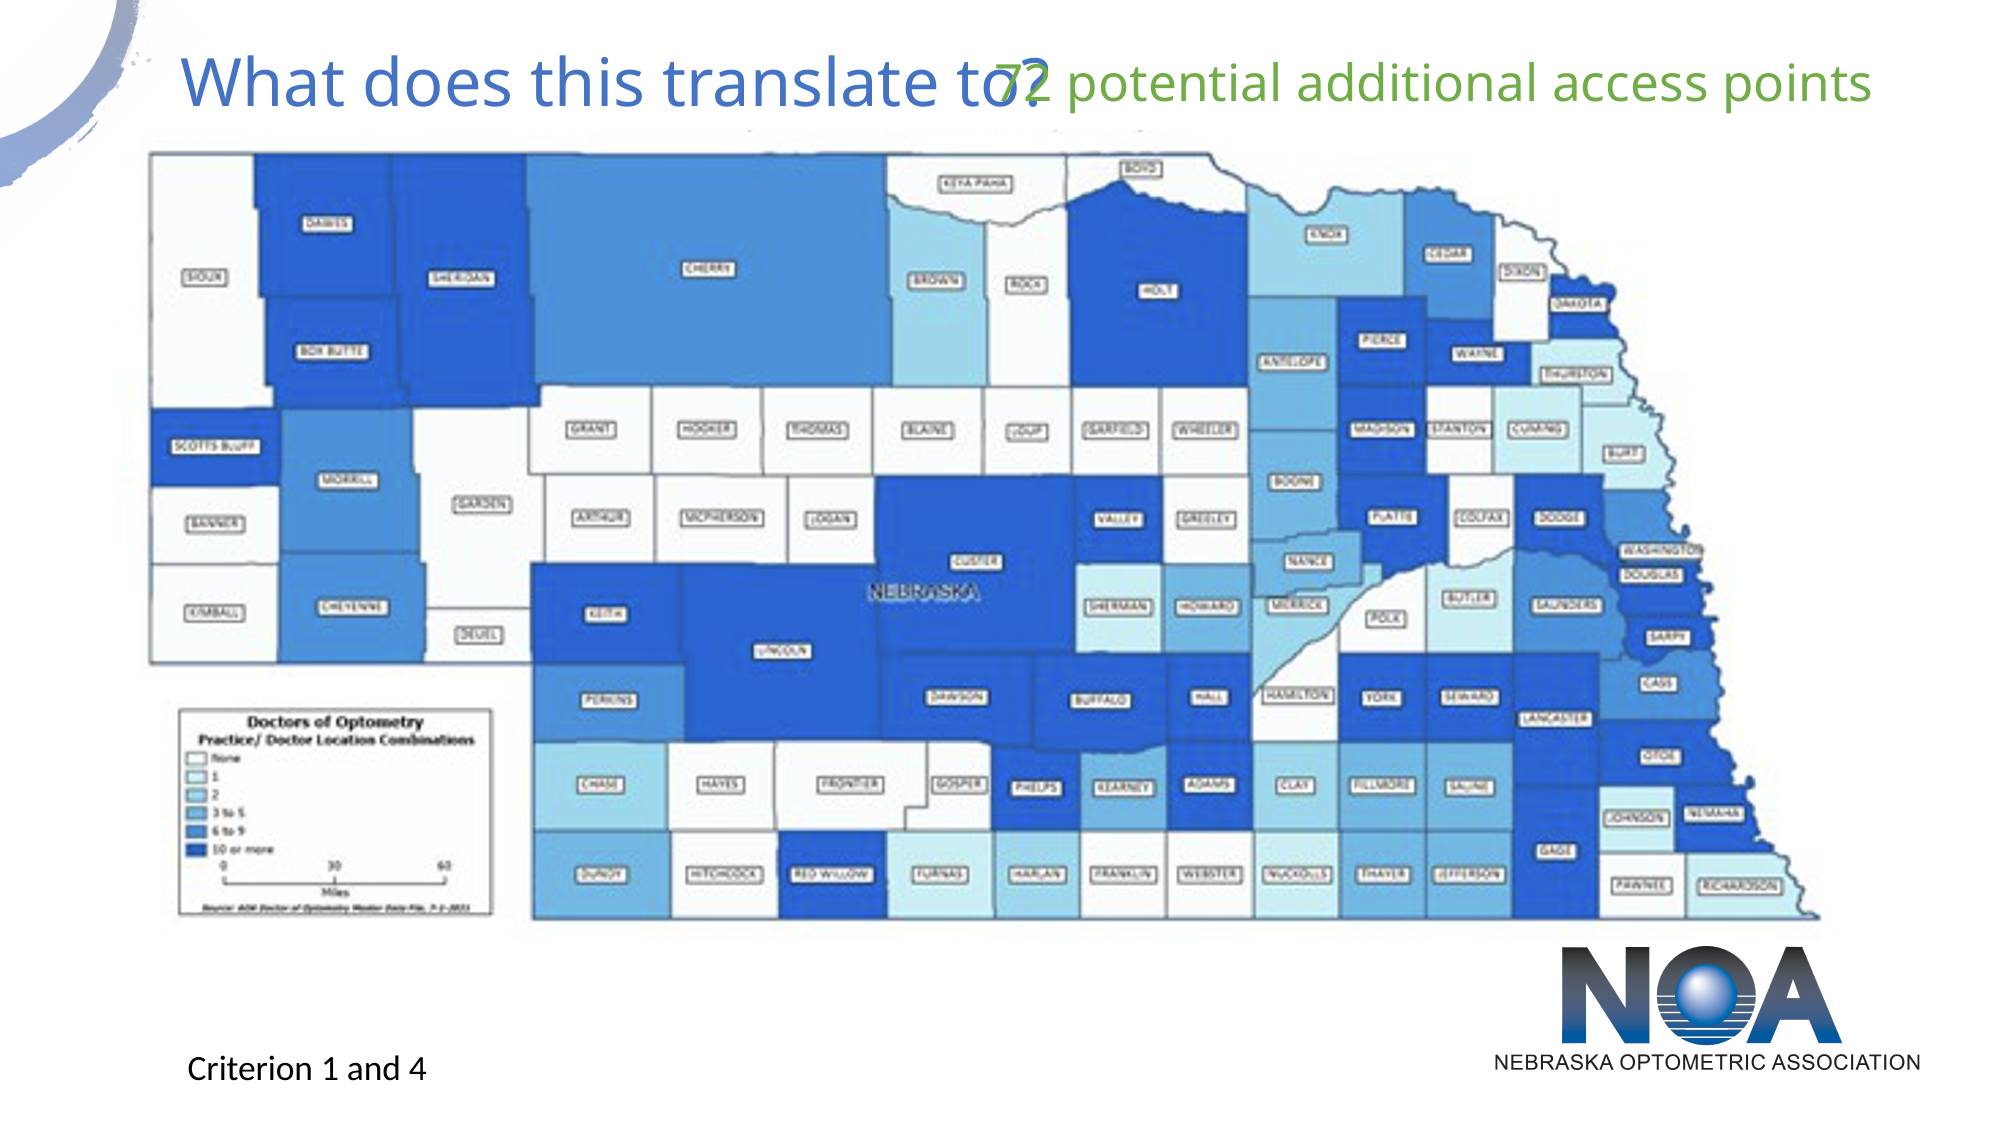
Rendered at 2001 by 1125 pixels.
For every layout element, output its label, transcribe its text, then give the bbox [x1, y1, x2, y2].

picture [0, 0, 195, 246]
text_box Criterion 1 and 4 [141, 1042, 473, 1097]
picture [117, 130, 1957, 1081]
title What does this translate to? [165, 25, 979, 130]
text_box 72 potential additional access points [979, 24, 1965, 144]
